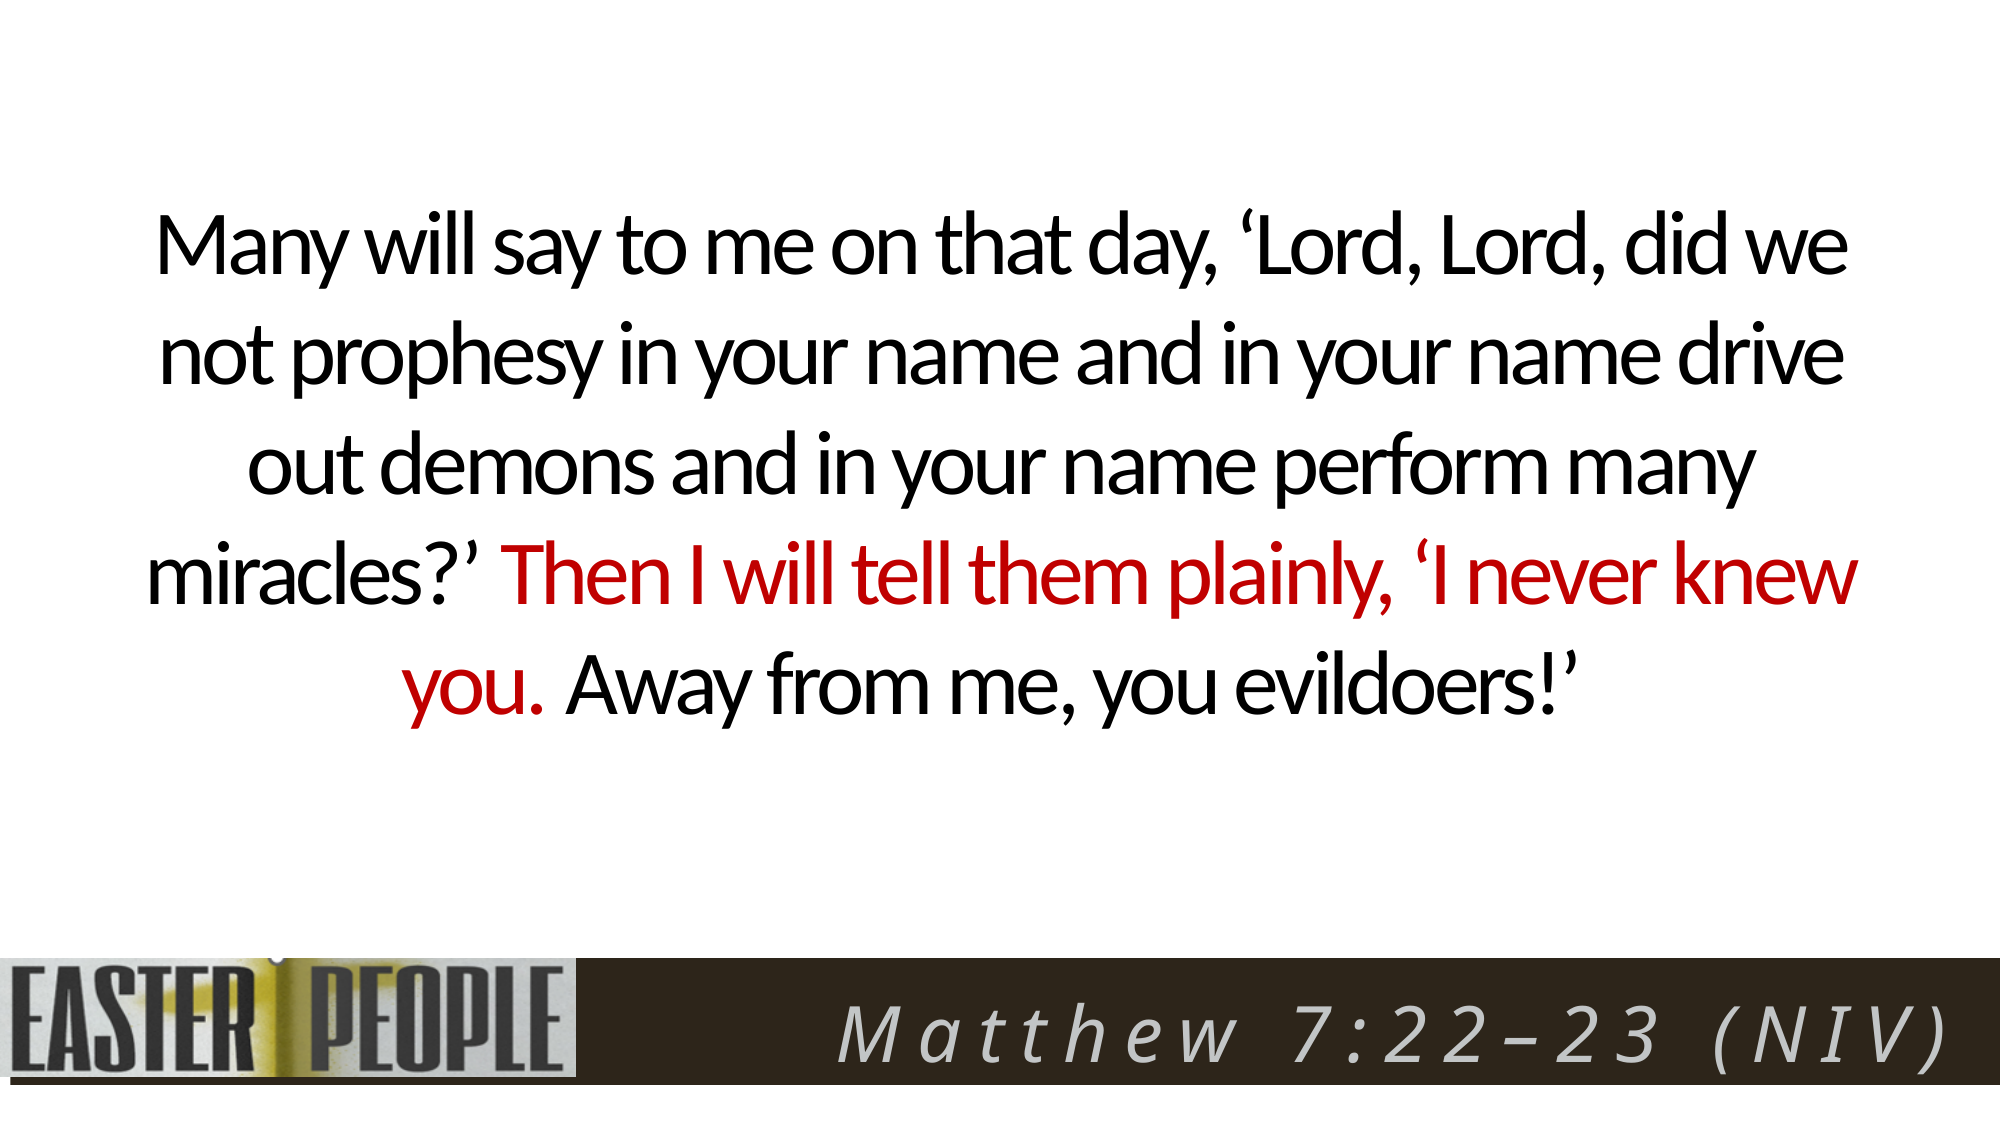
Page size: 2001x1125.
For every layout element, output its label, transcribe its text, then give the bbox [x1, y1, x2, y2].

picture [0, 957, 576, 1077]
text_box Many will say to me on that day, ‘Lord, Lord, did we not prophesy in your name and in your name drive out demons and in your name perform many miracles?’ Then I will tell them plainly, ‘I never knew you. Away from me, you evildoers!’ [81, 48, 1919, 868]
text_box Matthew 7:22–23 (NIV) [574, 958, 2000, 1085]
picture [1758, 966, 1990, 1074]
